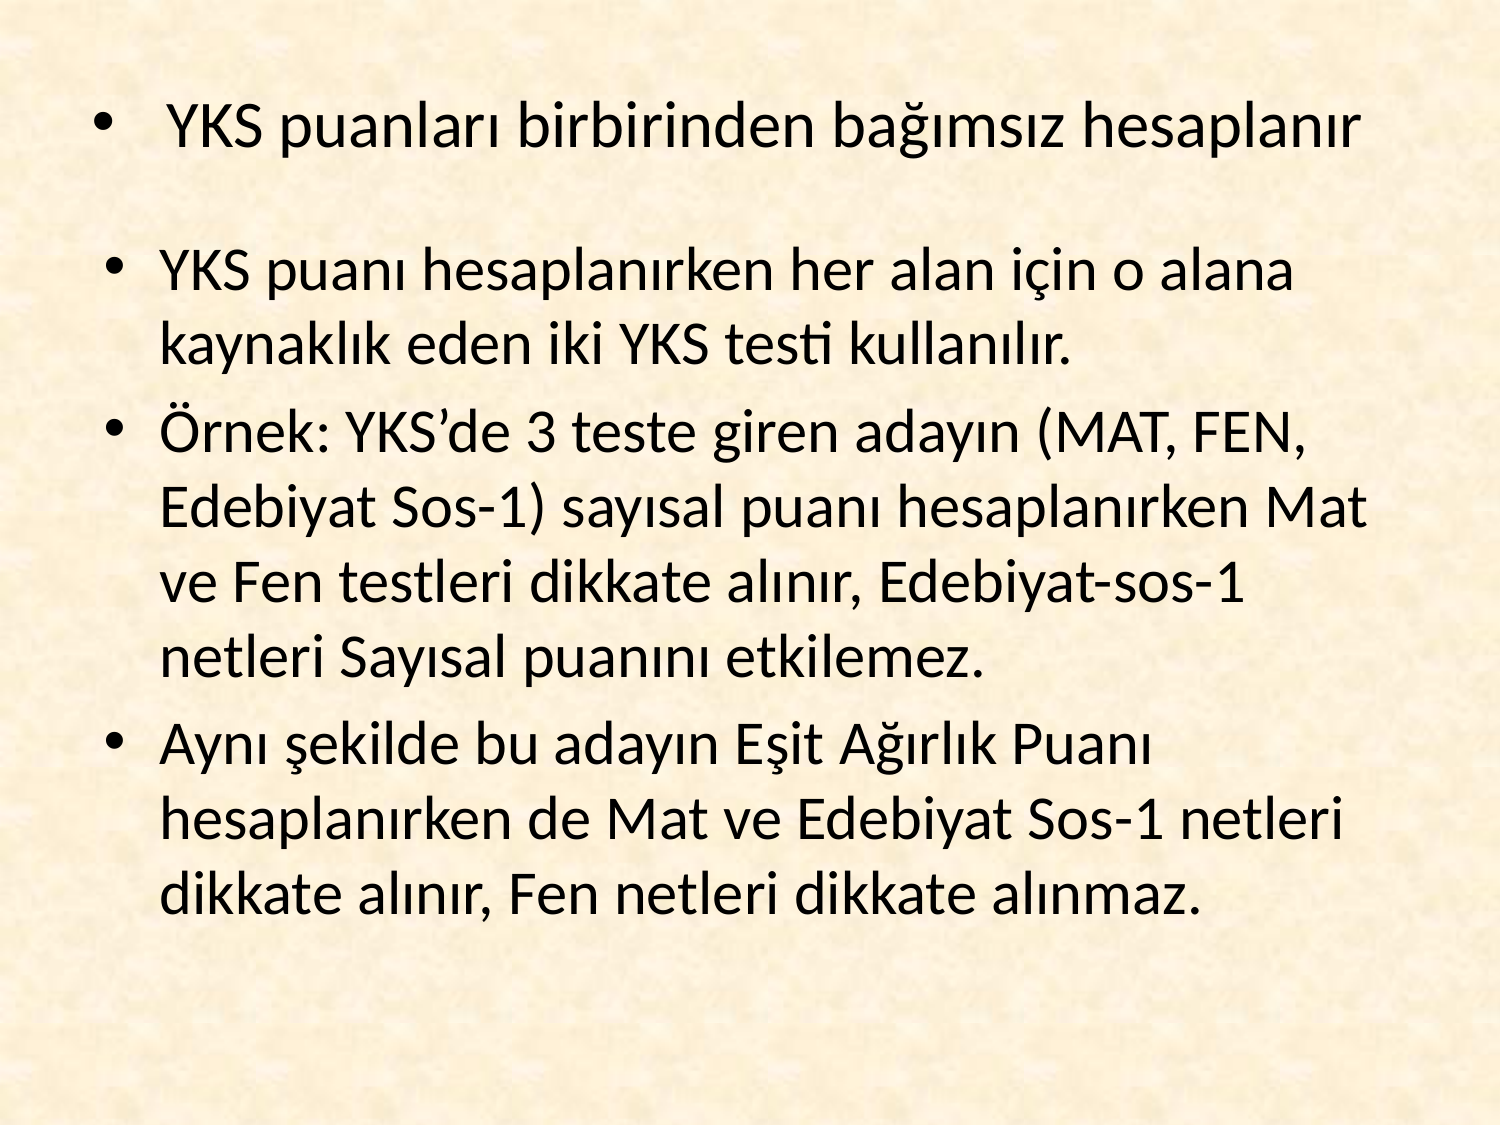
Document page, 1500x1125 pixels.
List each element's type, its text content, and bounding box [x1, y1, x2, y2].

list YKS puanı hesaplanırken her alan için o alana kaynaklık eden iki YKS testi kullanılır. Örnek: YKS’de 3 teste giren adayın (MAT, FEN, Edebiyat Sos-1) sayısal puanı hesaplanırken Mat ve Fen testleri dikkate alınır, Edebiyat-sos-1 netleri Sayısal puanını etkilemez. Aynı şekilde bu adayın Eşit Ağırlık Puanı hesaplanırken de Mat ve Edebiyat Sos-1 netleri dikkate alınır, Fen netleri dikkate alınmaz. [88, 219, 1425, 1005]
picture [0, 0, 1500, 1125]
title YKS puanları birbirinden bağımsız hesaplanır [76, 45, 1425, 197]
